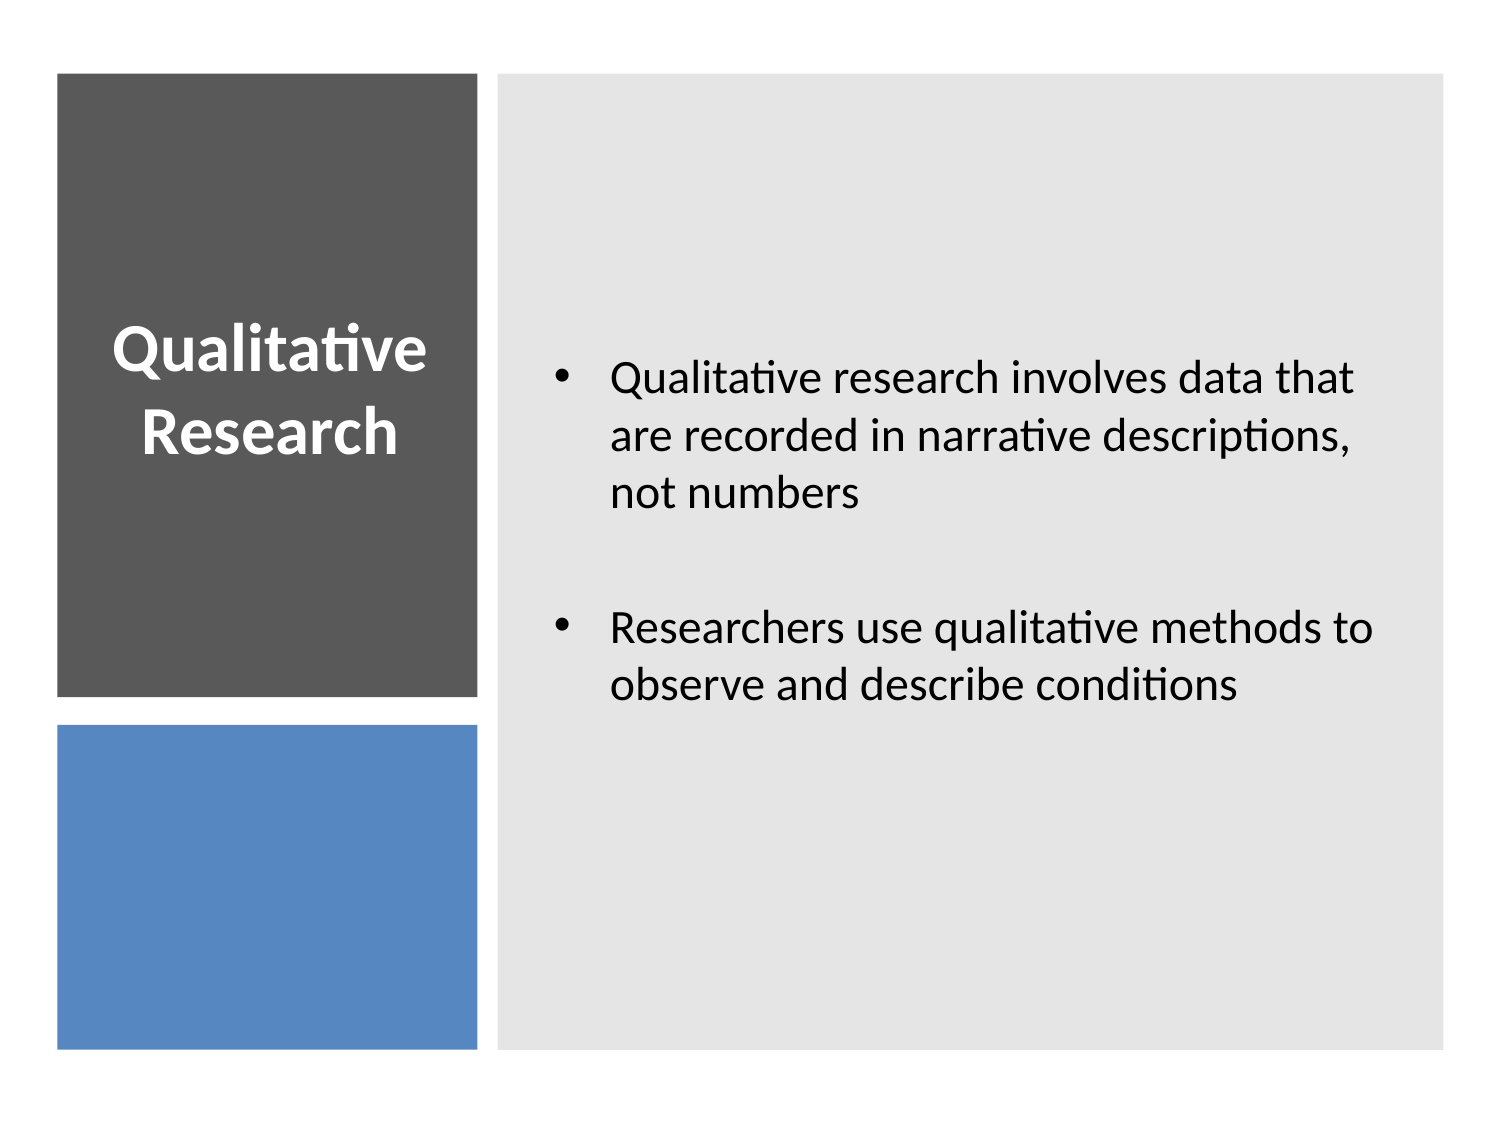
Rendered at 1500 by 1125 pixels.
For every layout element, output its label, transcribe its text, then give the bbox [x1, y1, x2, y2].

list Qualitative research involves data that are recorded in narrative descriptions, not numbers Researchers use qualitative methods to observe and describe conditions [538, 112, 1405, 1011]
text_box [55, 723, 479, 1052]
text_box [495, 71, 1446, 1052]
text_box [55, 71, 479, 699]
title Qualitative Research [95, 120, 446, 652]
